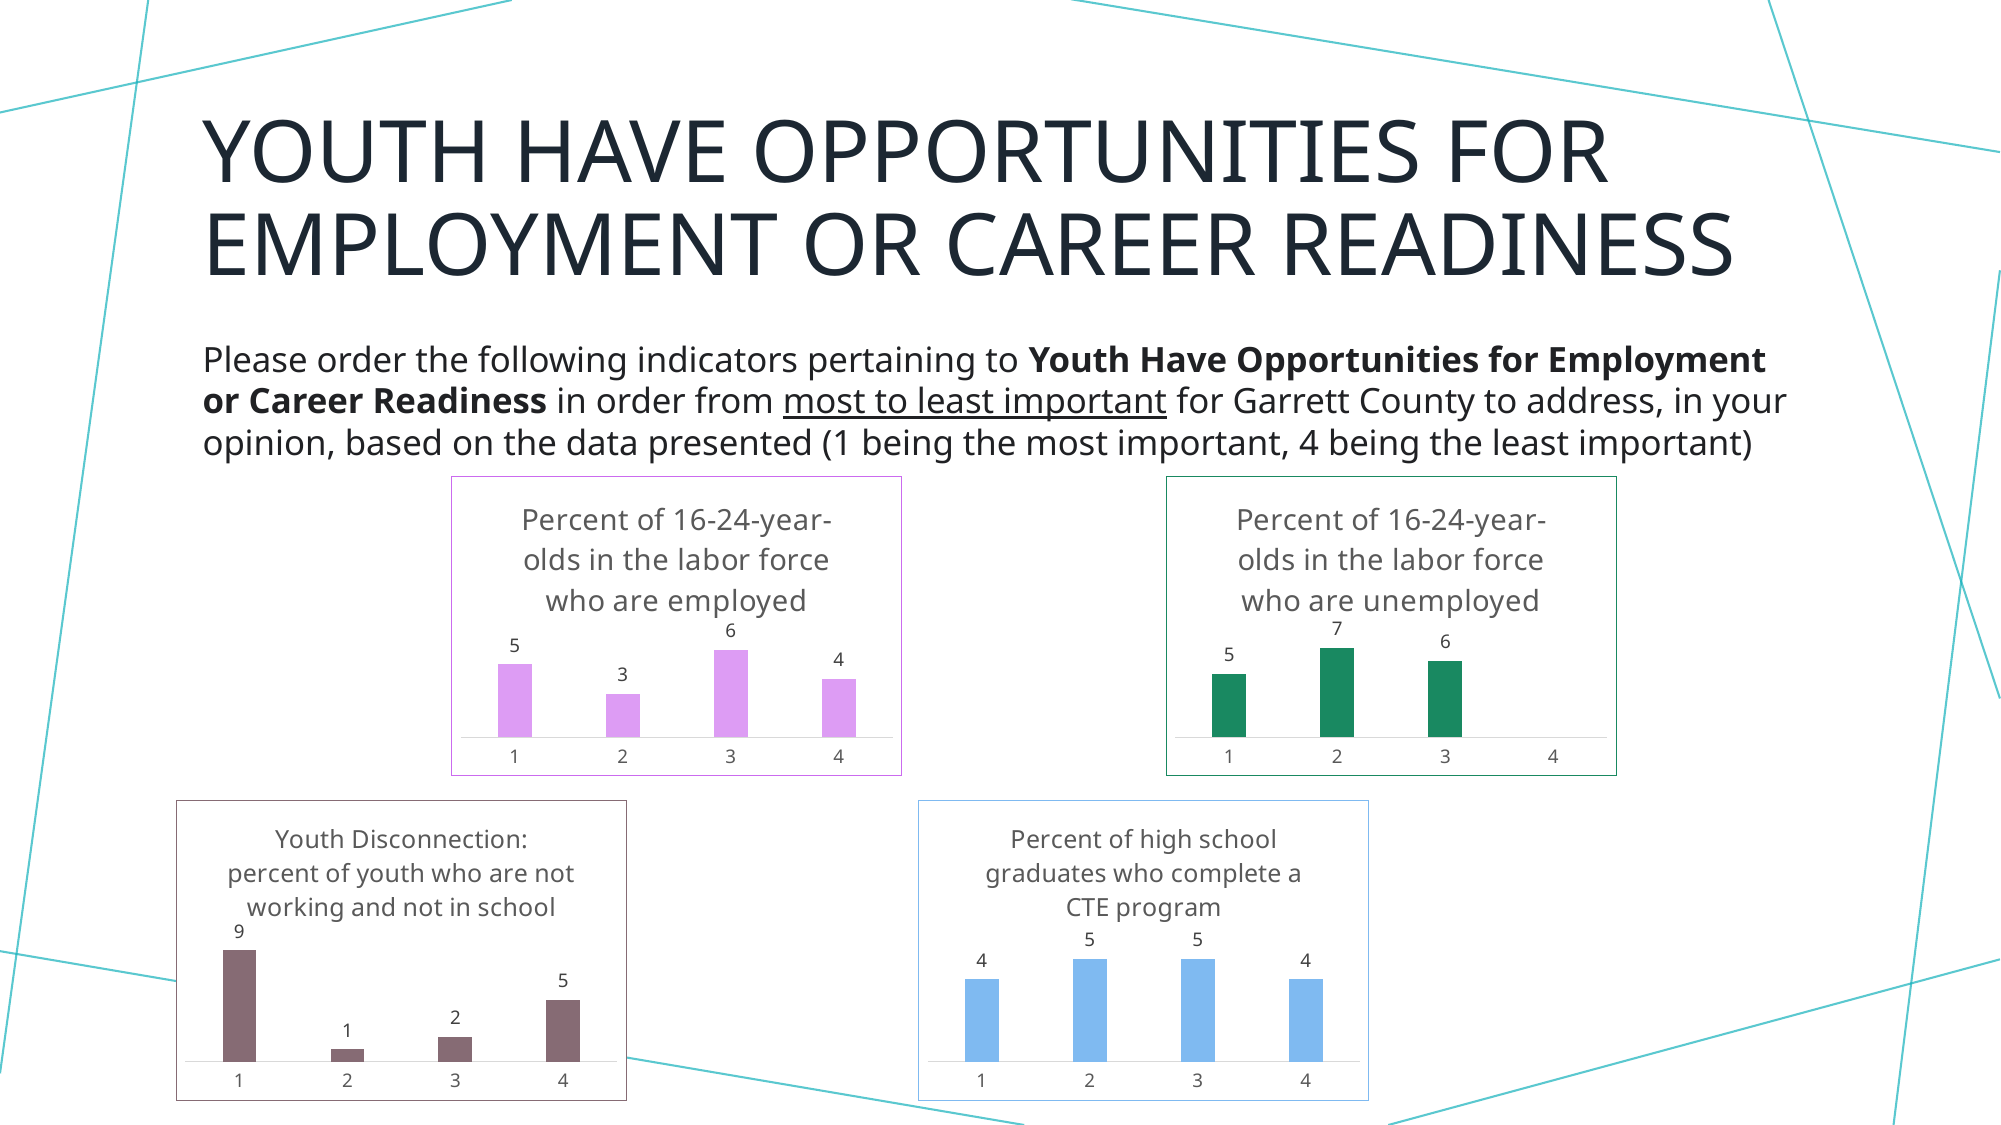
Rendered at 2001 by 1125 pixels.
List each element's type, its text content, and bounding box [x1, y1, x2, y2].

chart [451, 475, 902, 776]
chart [176, 799, 627, 1100]
list Please order the following indicators pertaining to Youth Have Opportunities for Employment or Career Readiness in order from most to least important for Garrett County to address, in your opinion, based on the data presented (1 being the most important, 4 being the least important) [187, 329, 1813, 476]
chart [918, 799, 1369, 1100]
title Youth have opportunities for employment or career readiness [187, 87, 1813, 315]
chart [1166, 475, 1617, 776]
